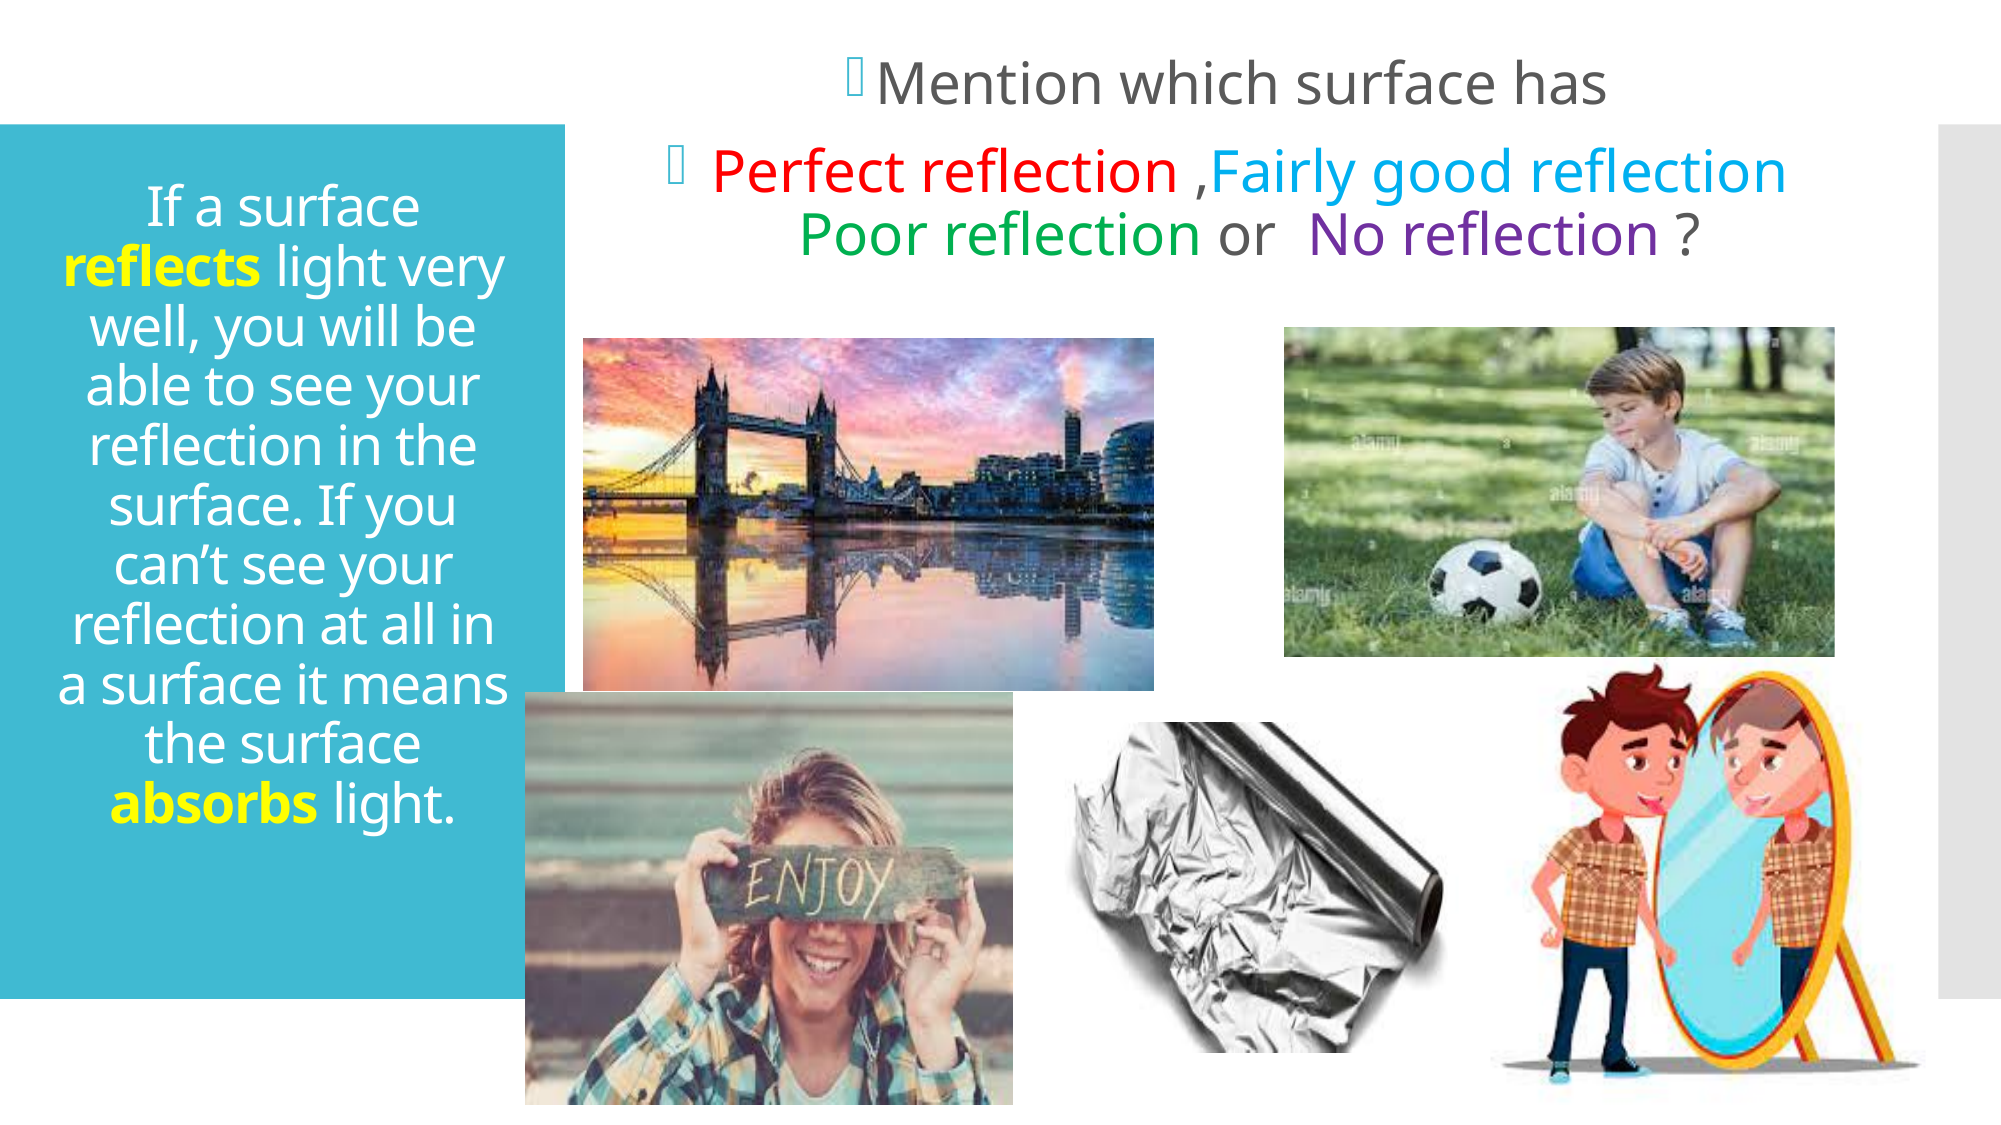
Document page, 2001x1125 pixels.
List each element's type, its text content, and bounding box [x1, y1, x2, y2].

list Mention which surface has Perfect reﬂection ,Fairly good reﬂection Poor reﬂection or No reﬂection ? [634, 36, 1835, 287]
title If a surface reflects light very well, you will be able to see your reflection in the surface. If you can’t see your reflection at all in a surface it means the surface absorbs light. [41, 141, 525, 940]
picture [524, 326, 1928, 1105]
